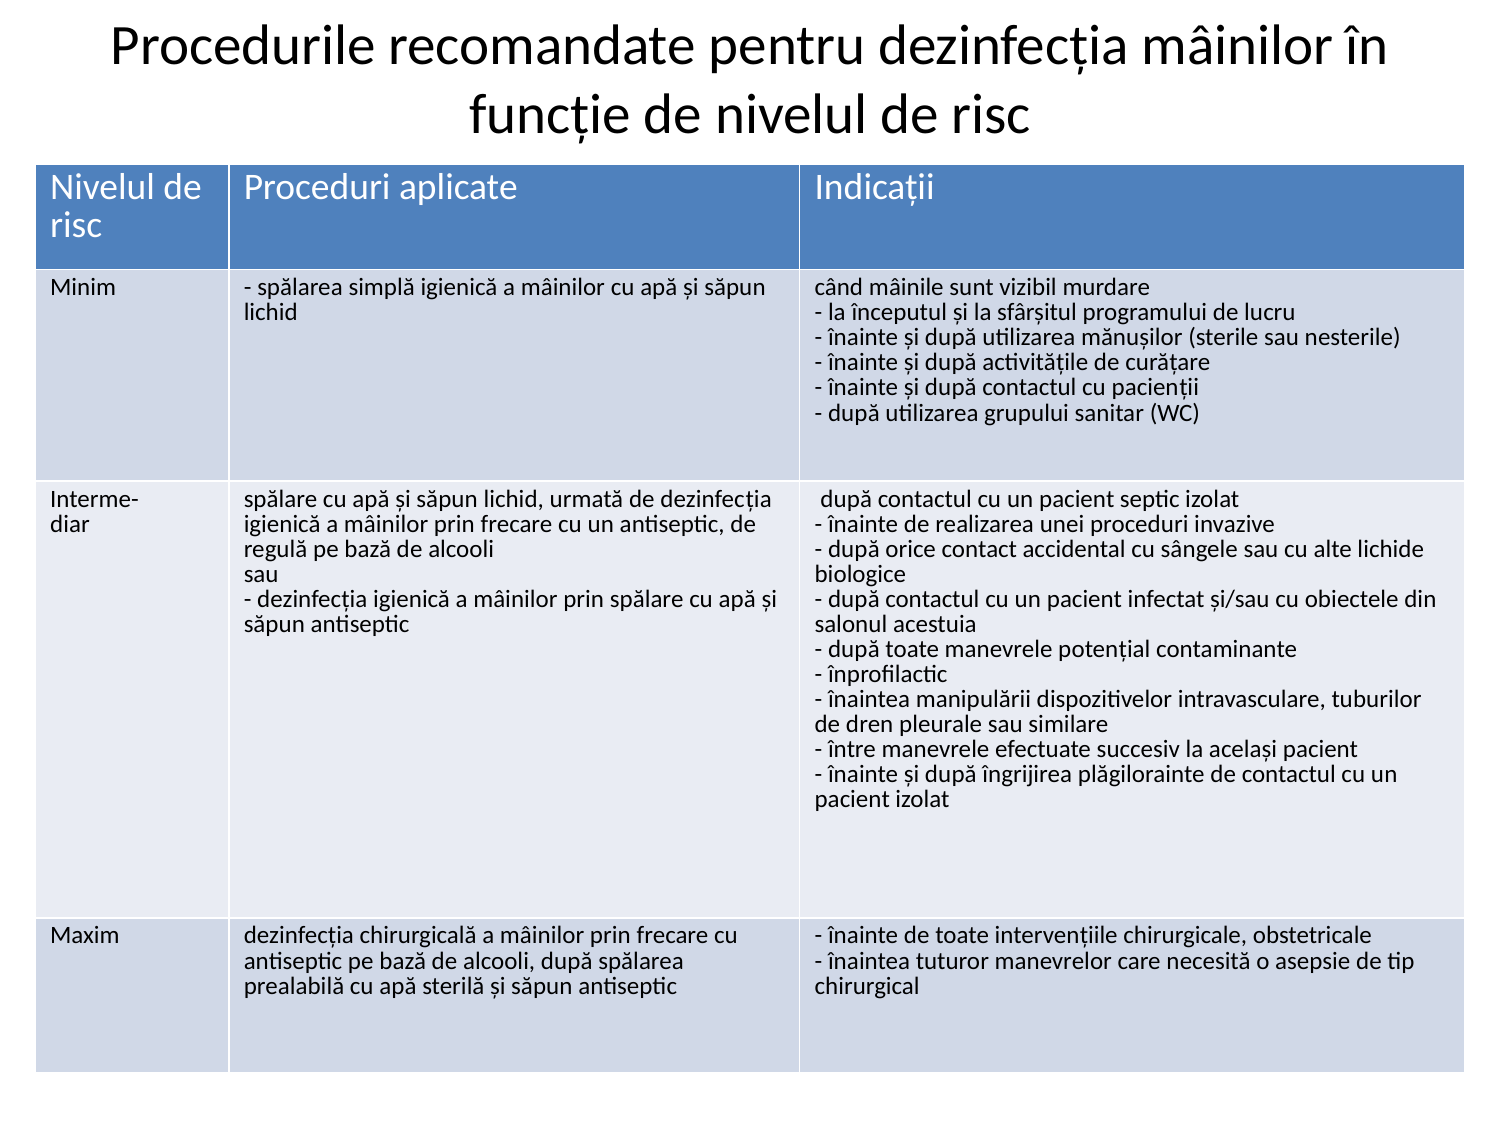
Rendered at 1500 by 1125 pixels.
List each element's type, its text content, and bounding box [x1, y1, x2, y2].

table_cell Interme- diar [36, 482, 228, 917]
table_header Nivelul de risc [36, 165, 228, 269]
table_cell Maxim [36, 919, 228, 1072]
table_cell - înainte de toate intervențiile chirurgicale, obstetricale - înaintea tuturor manevrelor care necesită o asepsie de tip chirurgical [800, 919, 1464, 1072]
table_cell Minim [36, 270, 228, 480]
table_cell dezinfecția chirurgicală a mâinilor prin frecare cu antiseptic pe bază de alcooli, după spălarea prealabilă cu apă sterilă și săpun antiseptic [230, 919, 799, 1072]
title Procedurile recomandate pentru dezinfecția mâinilor în funcție de nivelul de risc [75, 0, 1425, 153]
table_cell spălare cu apă și săpun lichid, urmată de dezinfecția igienică a mâinilor prin frecare cu un antiseptic, de regulă pe bază de alcooli sau - dezinfecția igienică a mâinilor prin spălare cu apă și săpun antiseptic [230, 482, 799, 917]
table_cell după contactul cu un pacient septic izolat - înainte de realizarea unei proceduri invazive - după orice contact accidental cu sângele sau cu alte lichide biologice - după contactul cu un pacient infectat și/sau cu obiectele din salonul acestuia - după toate manevrele potențial contaminante - înprofilactic - înaintea manipulării dispozitivelor intravasculare, tuburilor de dren pleurale sau similare - între manevrele efectuate succesiv la același pacient - înainte și după îngrijirea plăgilorainte de contactul cu un pacient izolat [800, 482, 1464, 917]
table_cell când mâinile sunt vizibil murdare - la începutul și la sfârșitul programului de lucru - înainte și după utilizarea mănușilor (sterile sau nesterile) - înainte și după activitățile de curățare - înainte și după contactul cu pacienții - după utilizarea grupului sanitar (WC) [800, 270, 1464, 480]
table_header Proceduri aplicate [230, 165, 799, 269]
table_cell - spălarea simplă igienică a mâinilor cu apă și săpun lichid [230, 270, 799, 480]
table_header Indicații [800, 165, 1464, 269]
